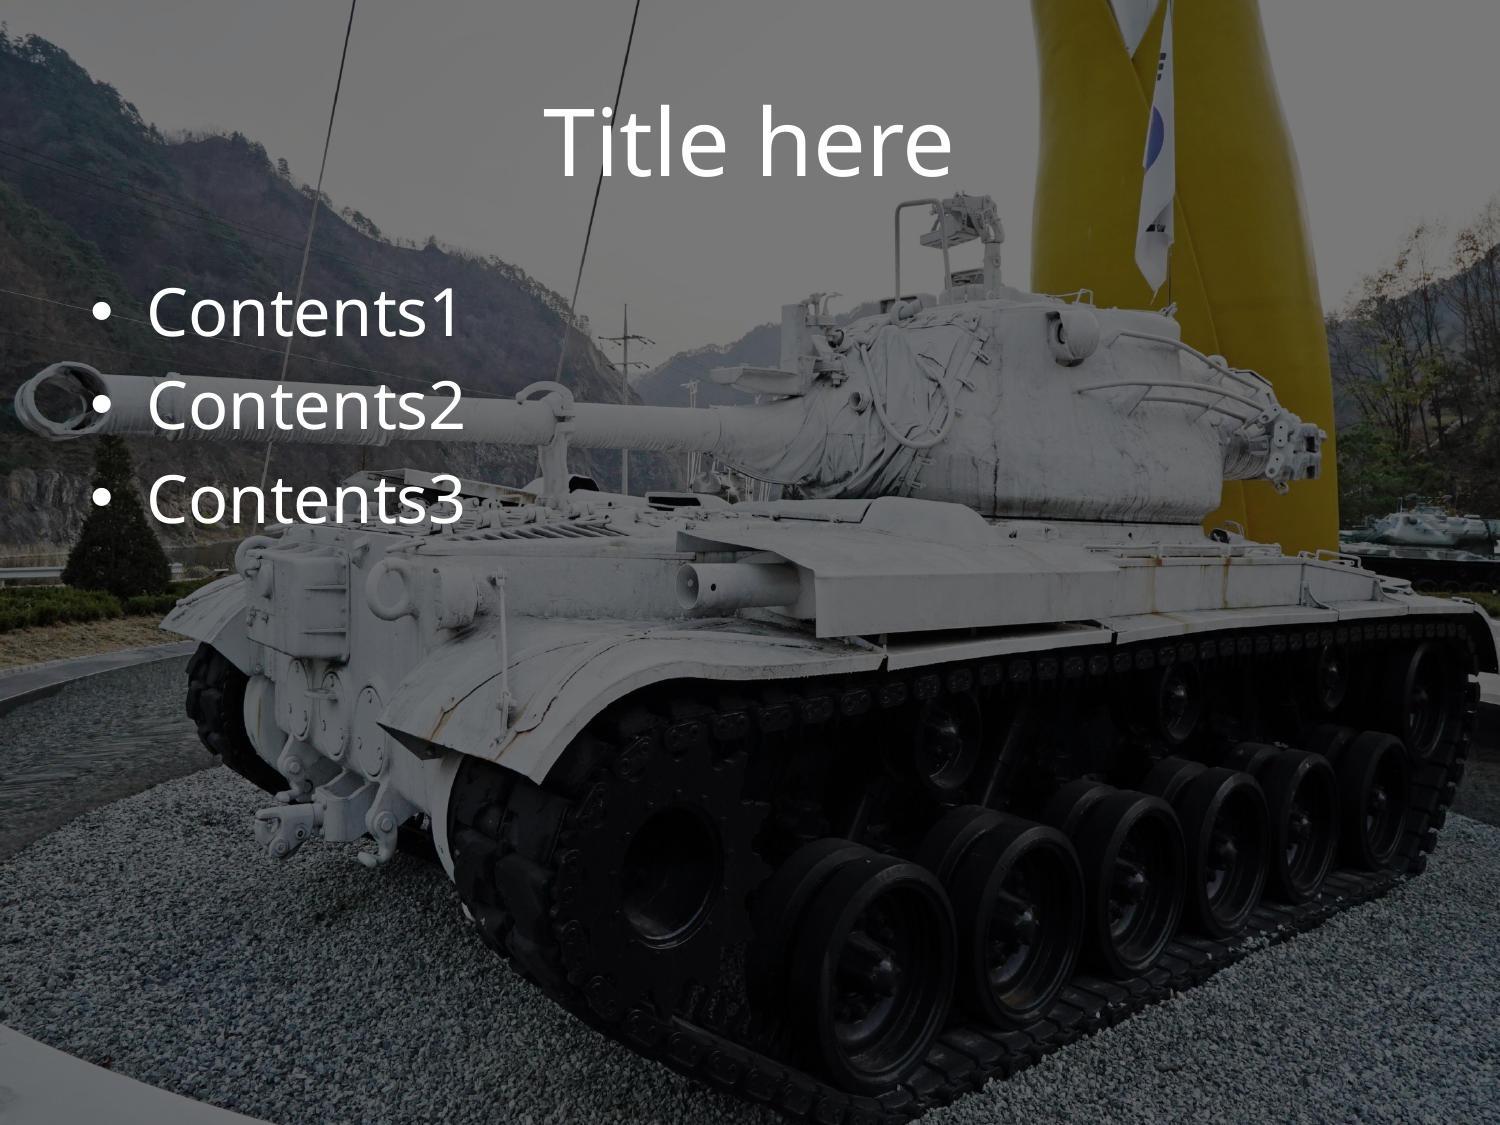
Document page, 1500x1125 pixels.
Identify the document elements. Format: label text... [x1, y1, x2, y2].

text_box [0, 0, 1500, 1125]
list Contents1 Contents2 Contents3 [75, 262, 1425, 1005]
title Title here [75, 45, 1425, 233]
